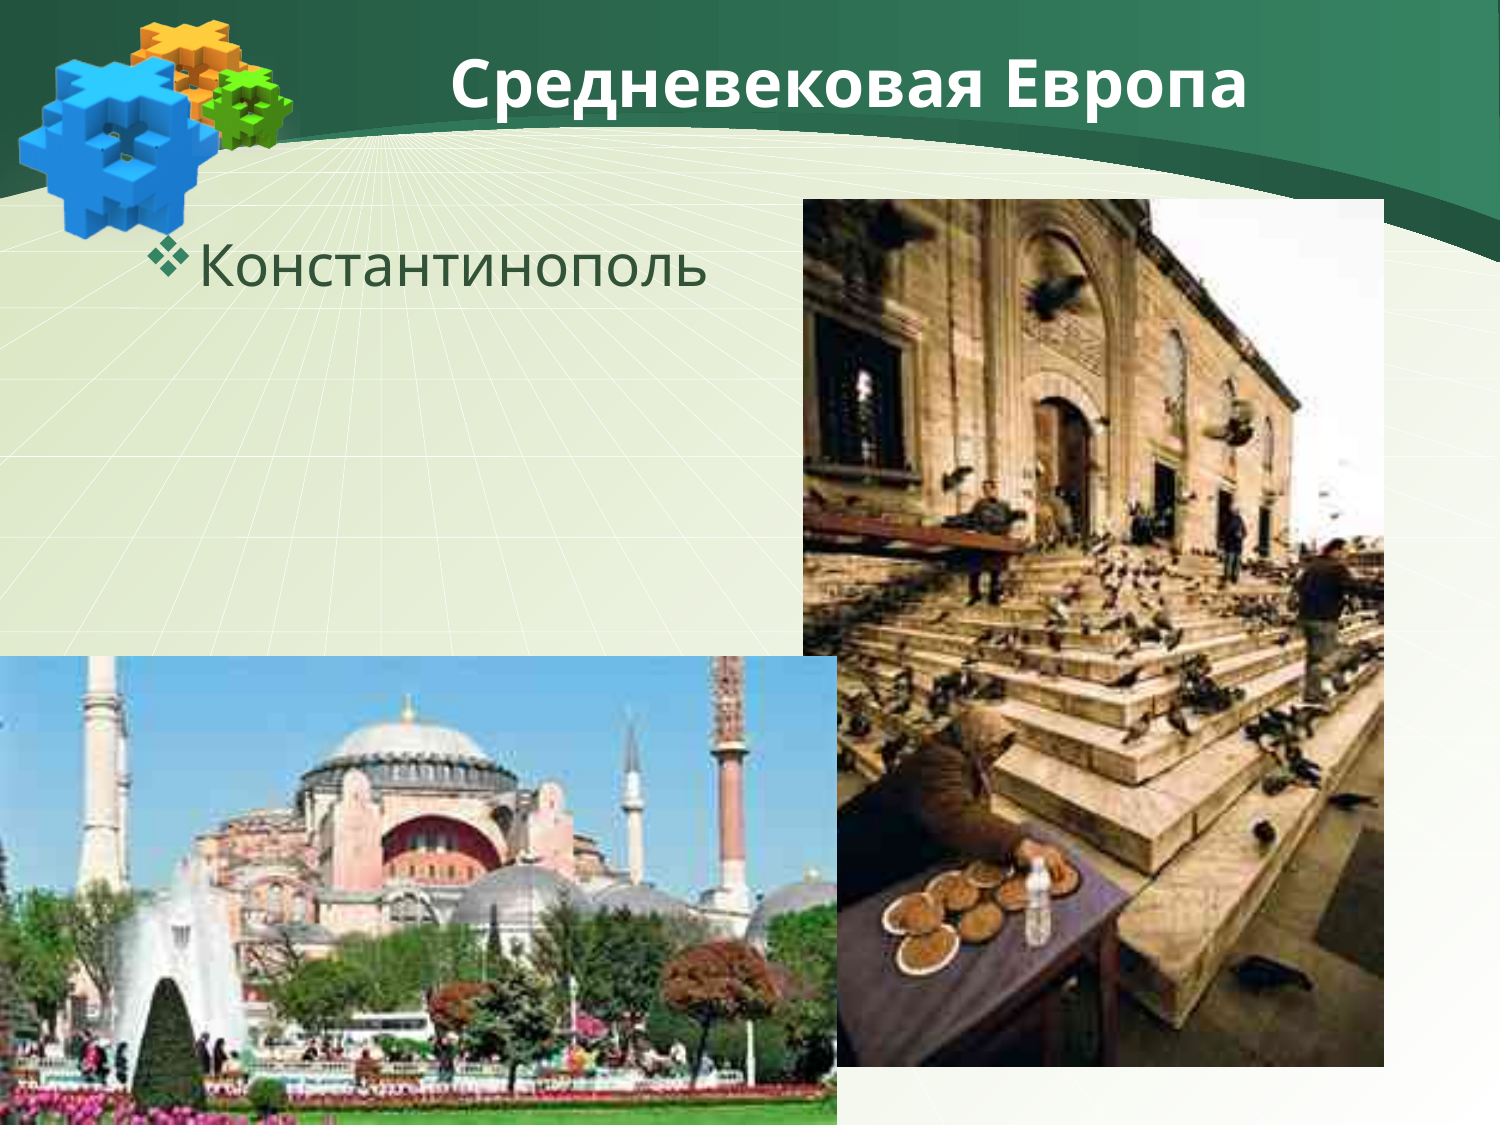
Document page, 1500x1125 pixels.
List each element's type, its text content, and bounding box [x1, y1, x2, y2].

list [803, 198, 1384, 1067]
picture [0, 18, 300, 252]
picture [0, 656, 838, 1125]
list Константинополь [127, 220, 752, 654]
title Средневековая Европа [243, 34, 1457, 127]
